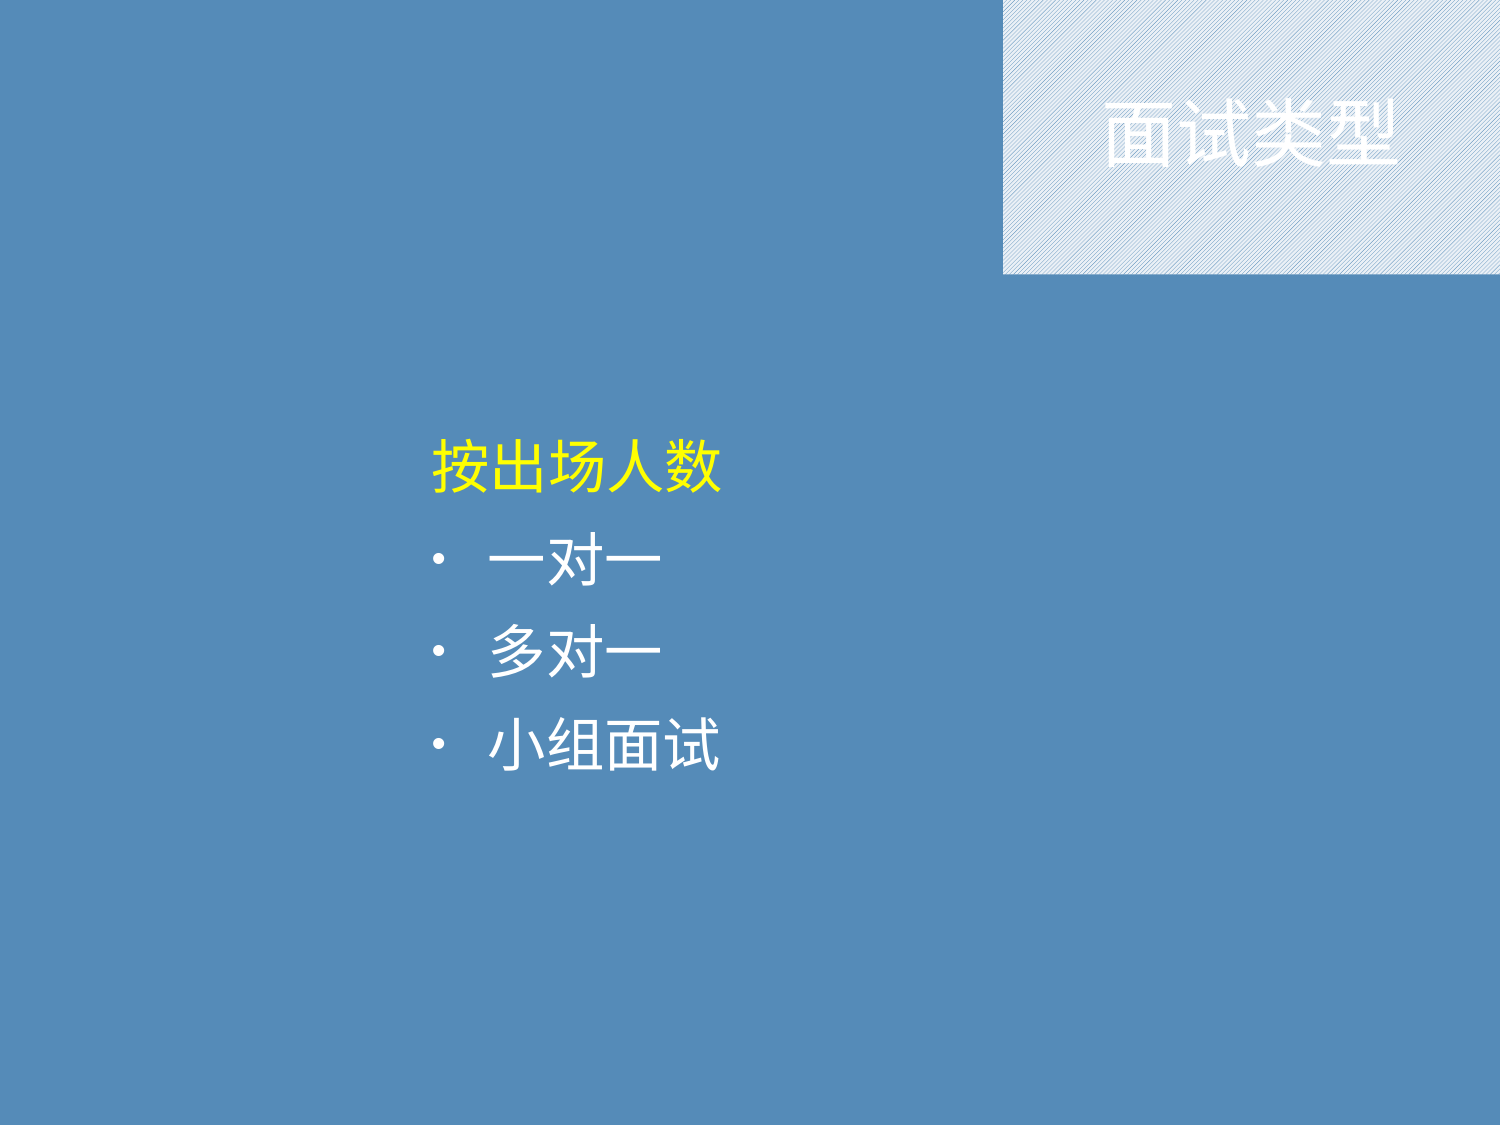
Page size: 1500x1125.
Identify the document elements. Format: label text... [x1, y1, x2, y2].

title 面试类型 [1003, 0, 1500, 275]
list 按出场人数 一对一 多对一 小组面试 [416, 409, 1414, 885]
